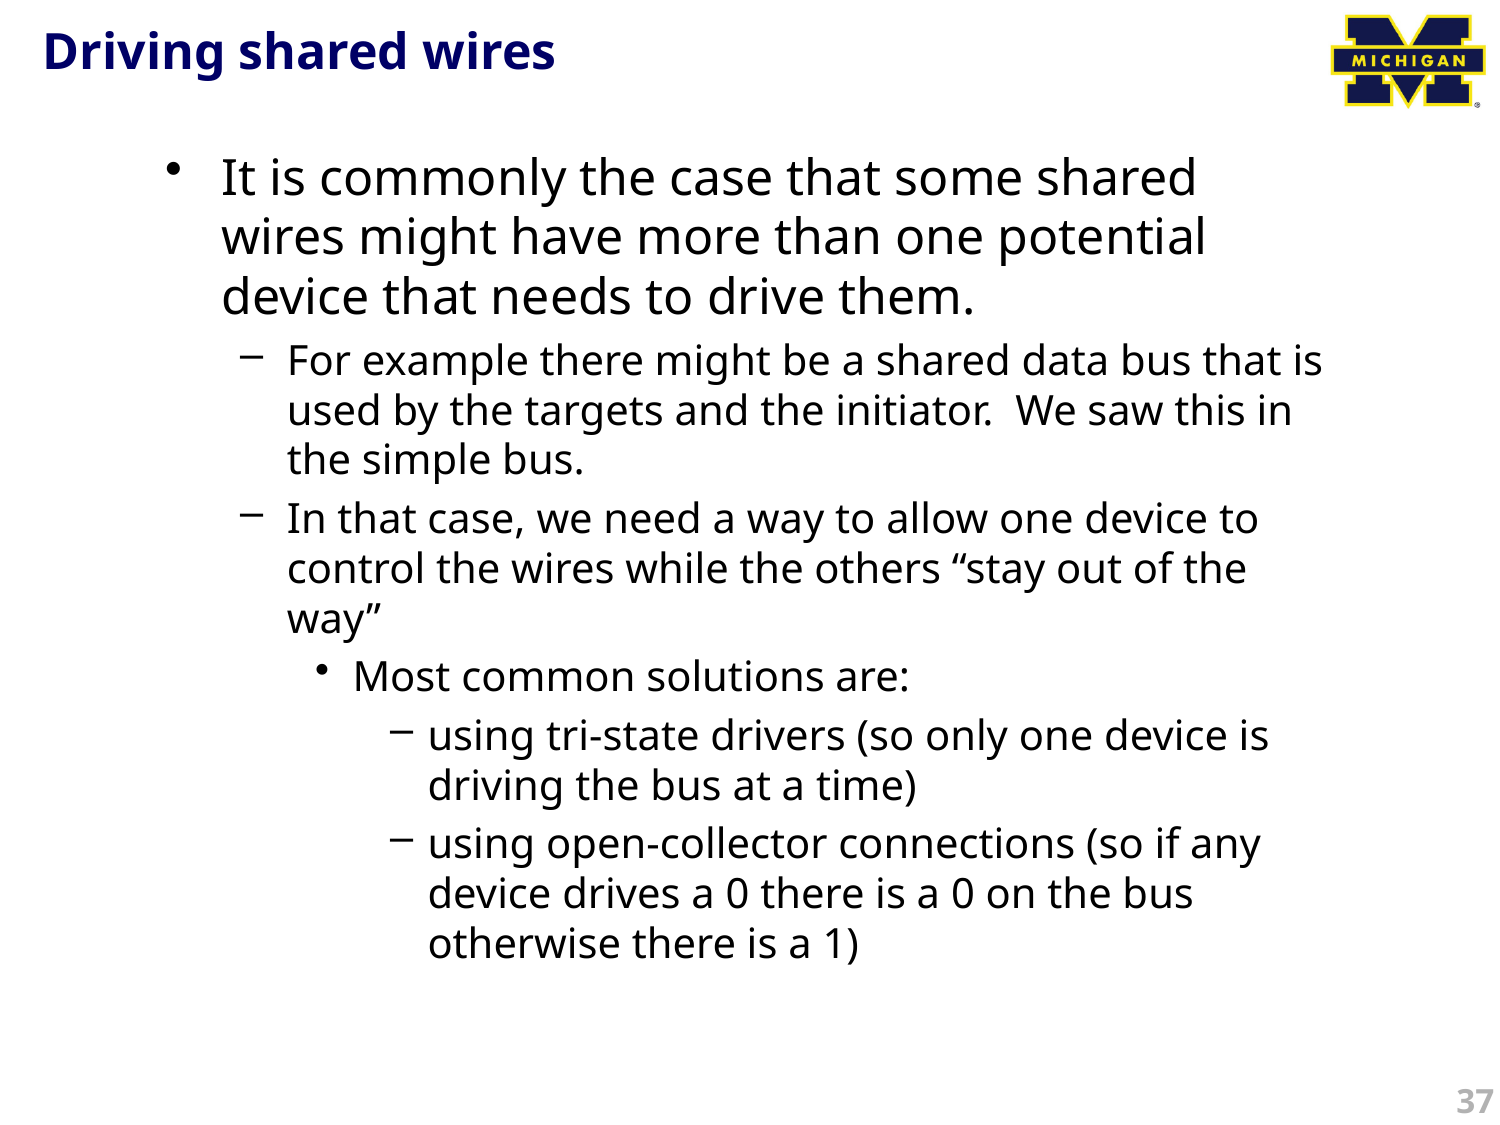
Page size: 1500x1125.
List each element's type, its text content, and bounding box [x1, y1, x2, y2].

list It is commonly the case that some shared wires might have more than one potential device that needs to drive them. For example there might be a shared data bus that is used by the targets and the initiator. We saw this in the simple bus. In that case, we need a way to allow one device to control the wires while the others “stay out of the way” Most common solutions are: using tri-state drivers (so only one device is driving the bus at a time) using open-collector connections (so if any device drives a 0 there is a 0 on the bus otherwise there is a 1) [149, 137, 1351, 938]
title Driving shared wires [27, 12, 1485, 163]
slide_number 37 [1034, 1072, 1500, 1125]
